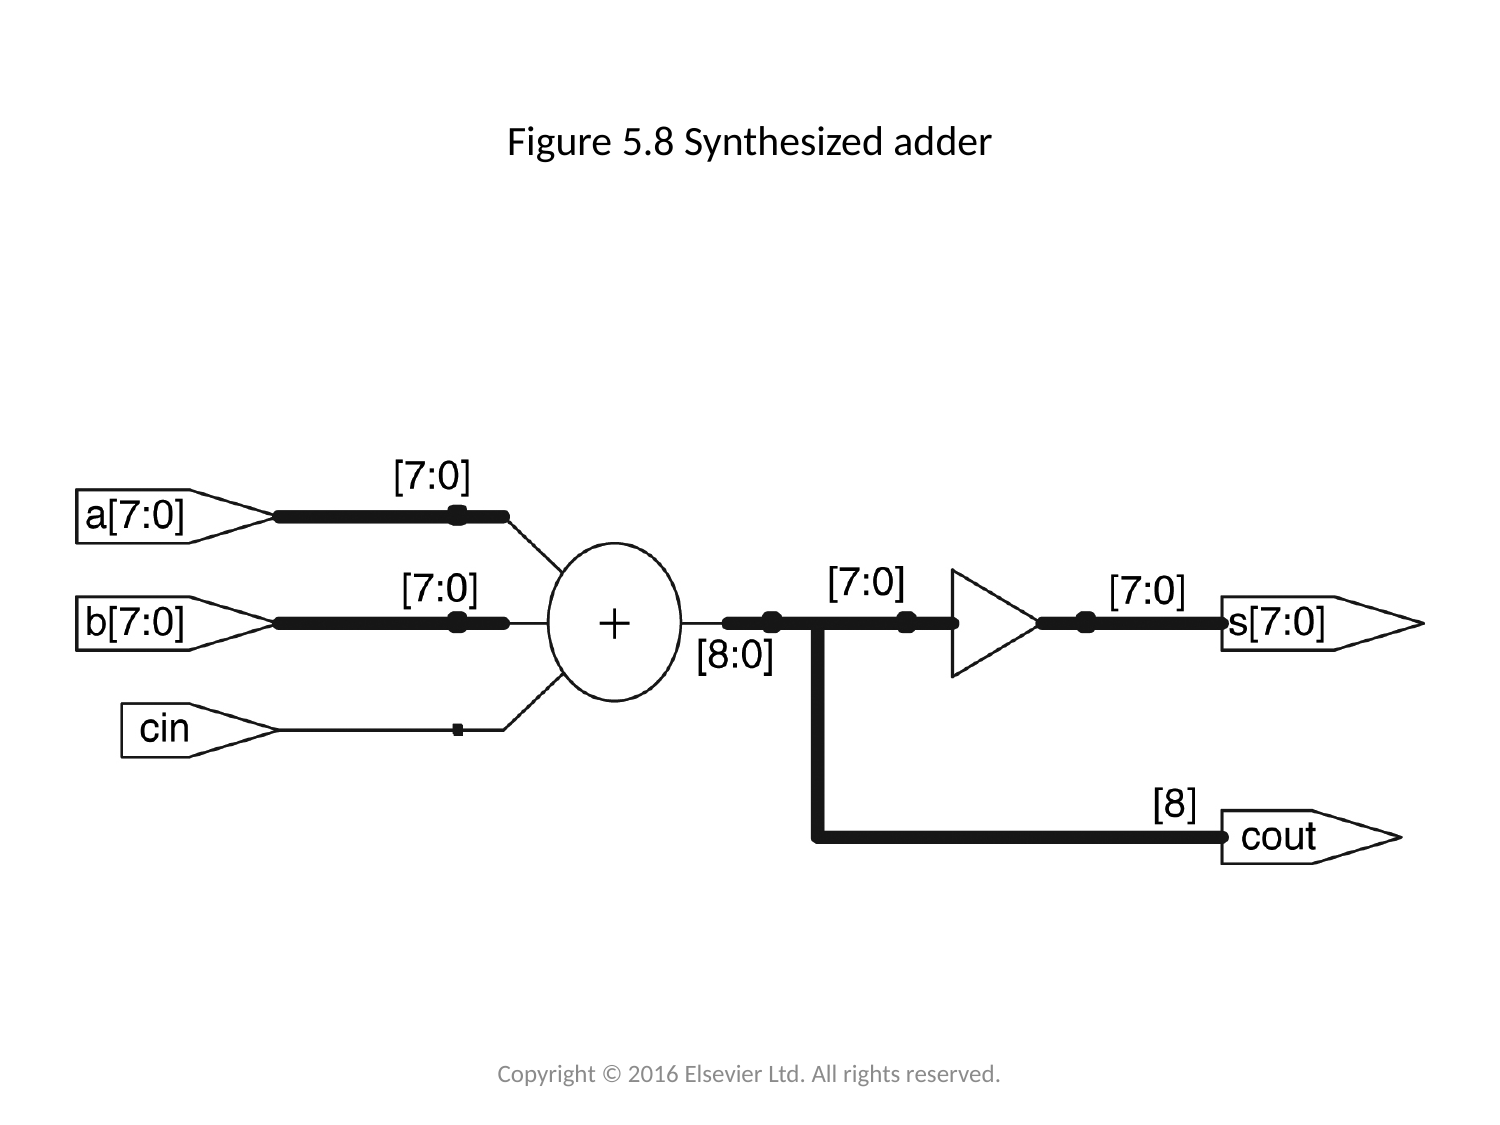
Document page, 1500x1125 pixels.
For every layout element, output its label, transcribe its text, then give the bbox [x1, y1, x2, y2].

picture [74, 454, 1426, 866]
title Figure 5.8 Synthesized adder [75, 45, 1425, 233]
footer Copyright © 2016 Elsevier Ltd. All rights reserved. [431, 1042, 1069, 1103]
